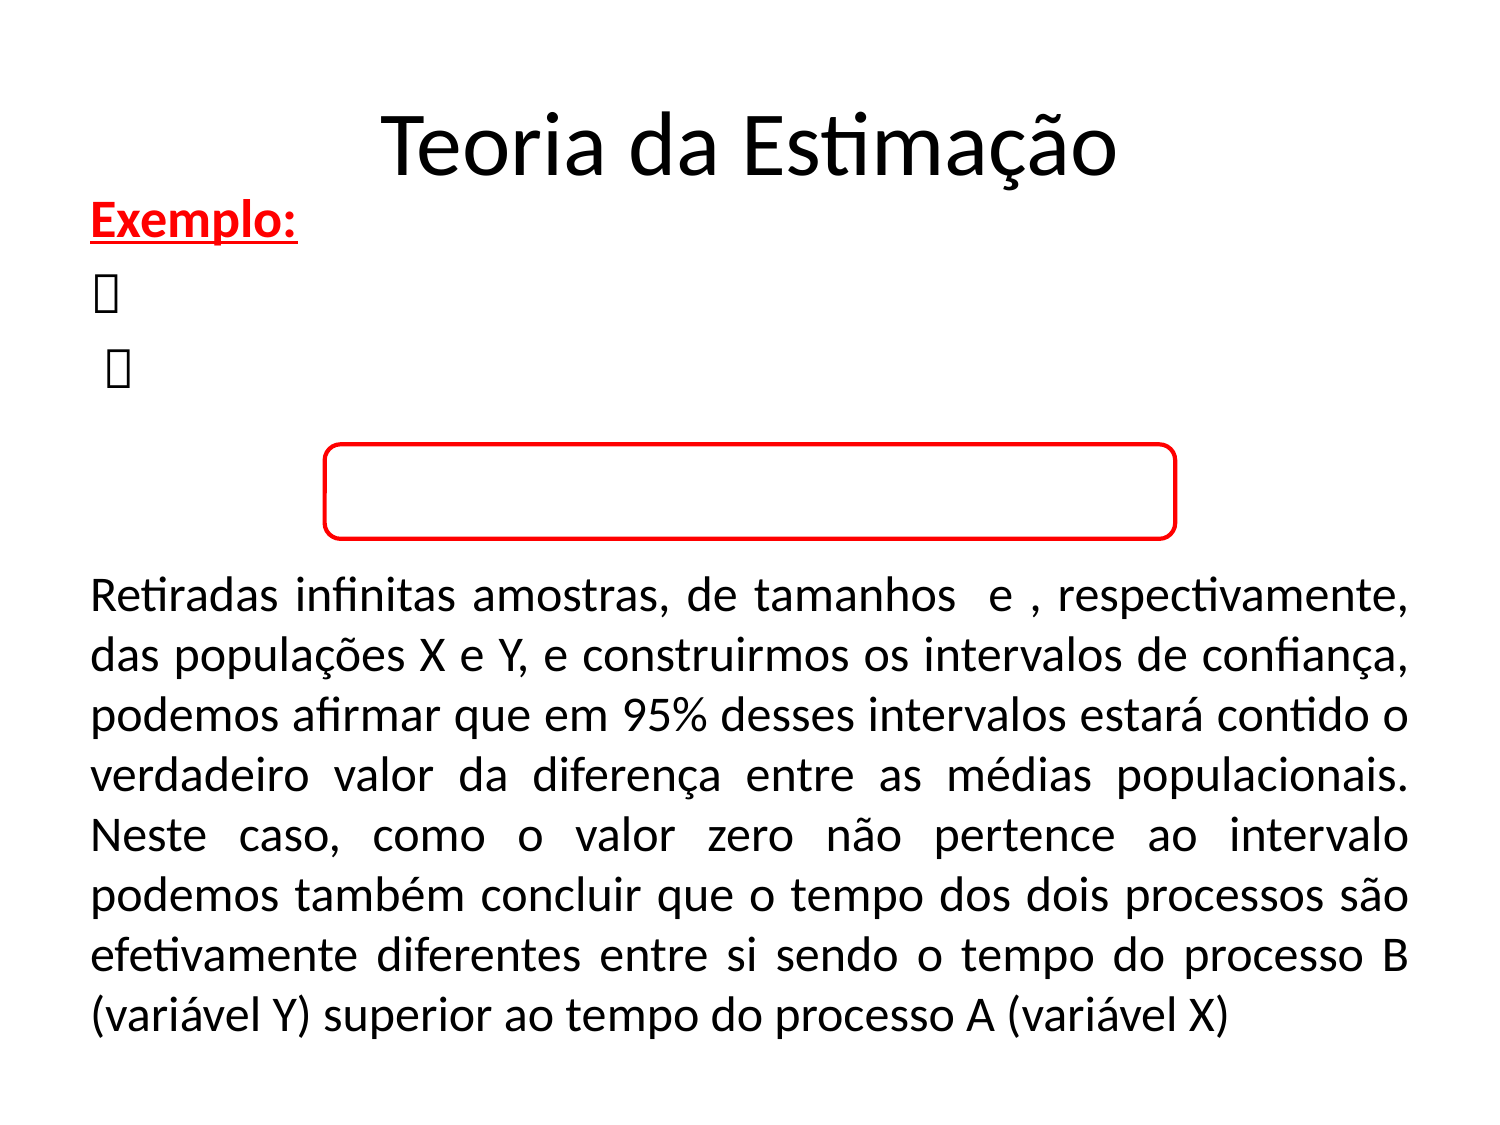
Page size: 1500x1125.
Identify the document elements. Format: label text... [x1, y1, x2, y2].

text_box [322, 442, 1178, 541]
title Teoria da Estimação [75, 45, 1425, 233]
